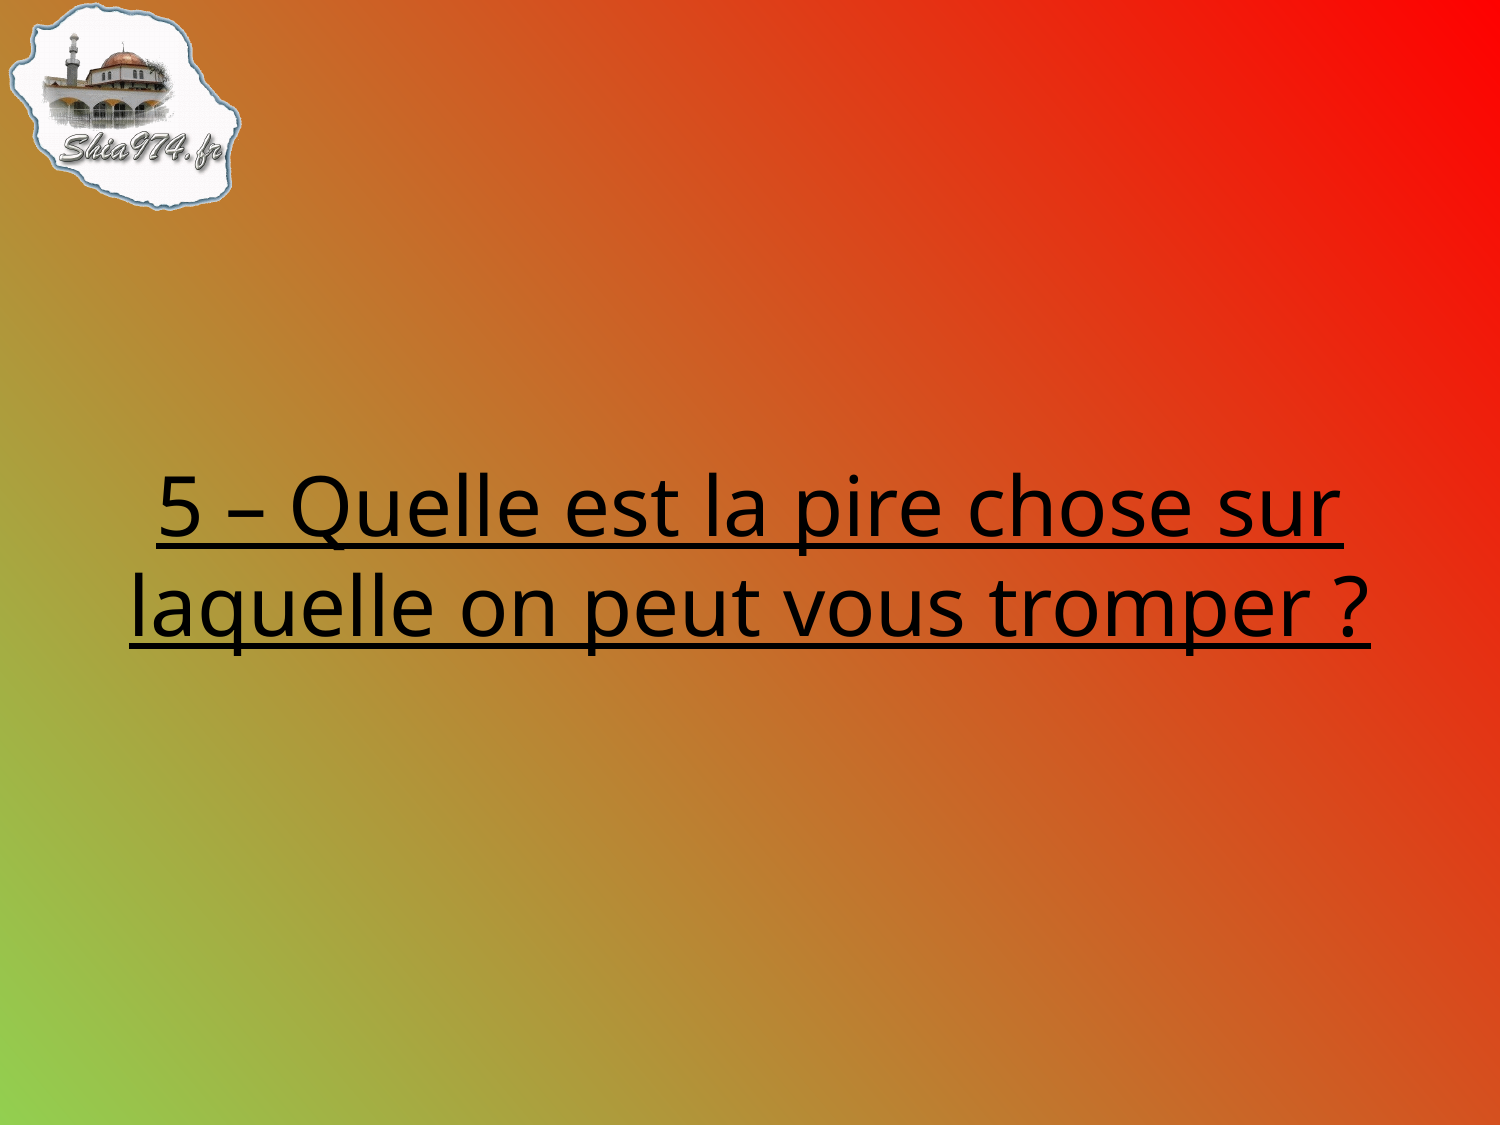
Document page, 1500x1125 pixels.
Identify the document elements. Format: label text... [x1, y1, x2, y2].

picture [0, 0, 251, 214]
text_box 5 – Quelle est la pire chose sur laquelle on peut vous tromper ? [0, 445, 1500, 661]
